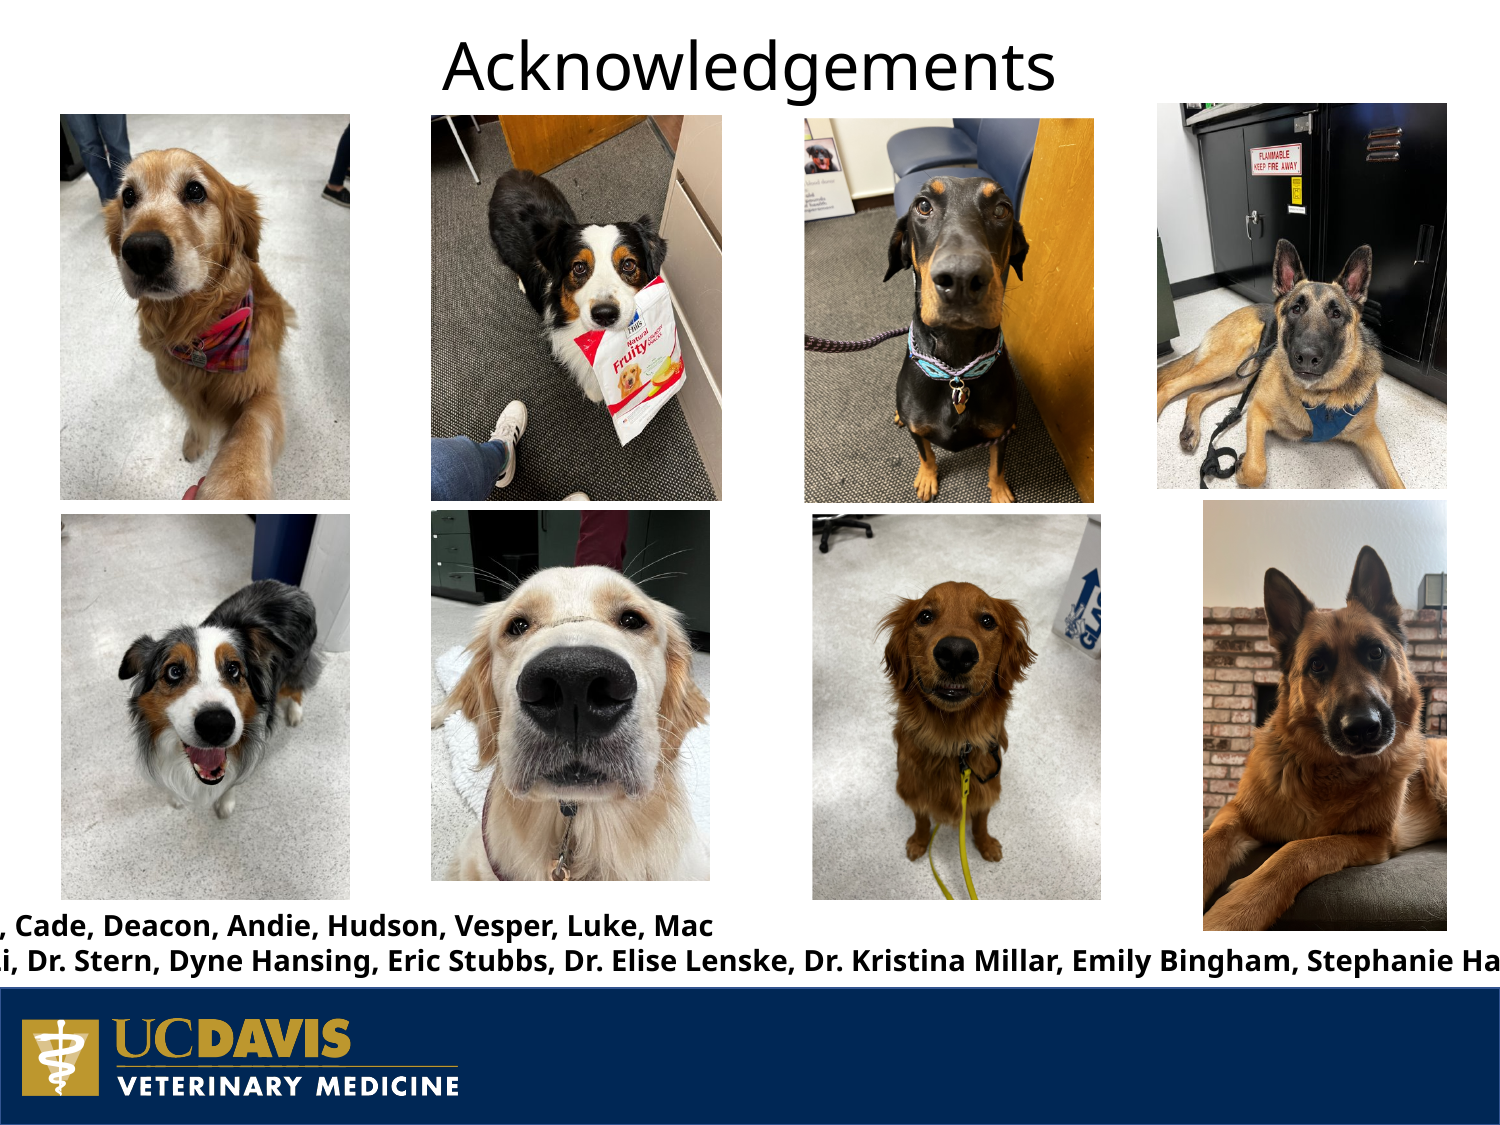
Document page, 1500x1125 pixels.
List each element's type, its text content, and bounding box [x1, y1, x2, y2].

picture [431, 510, 710, 881]
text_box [0, 988, 1500, 1125]
text_box Acknowledgements [427, 16, 1073, 112]
picture [756, 119, 1142, 502]
picture [1157, 103, 1447, 489]
picture [60, 514, 350, 900]
picture [60, 114, 350, 500]
picture [1203, 500, 1447, 932]
text_box Lira, Cade, Deacon, Andie, Hudson, Vesper, Luke, Mac Dr Li, Dr. Stern, Dyne Hansing, Eric Stubbs, Dr. Elise Lenske, Dr. Kristina Millar, Emily Bingham, Stephanie Han [0, 899, 1500, 985]
picture [763, 515, 1149, 899]
picture [431, 115, 722, 501]
